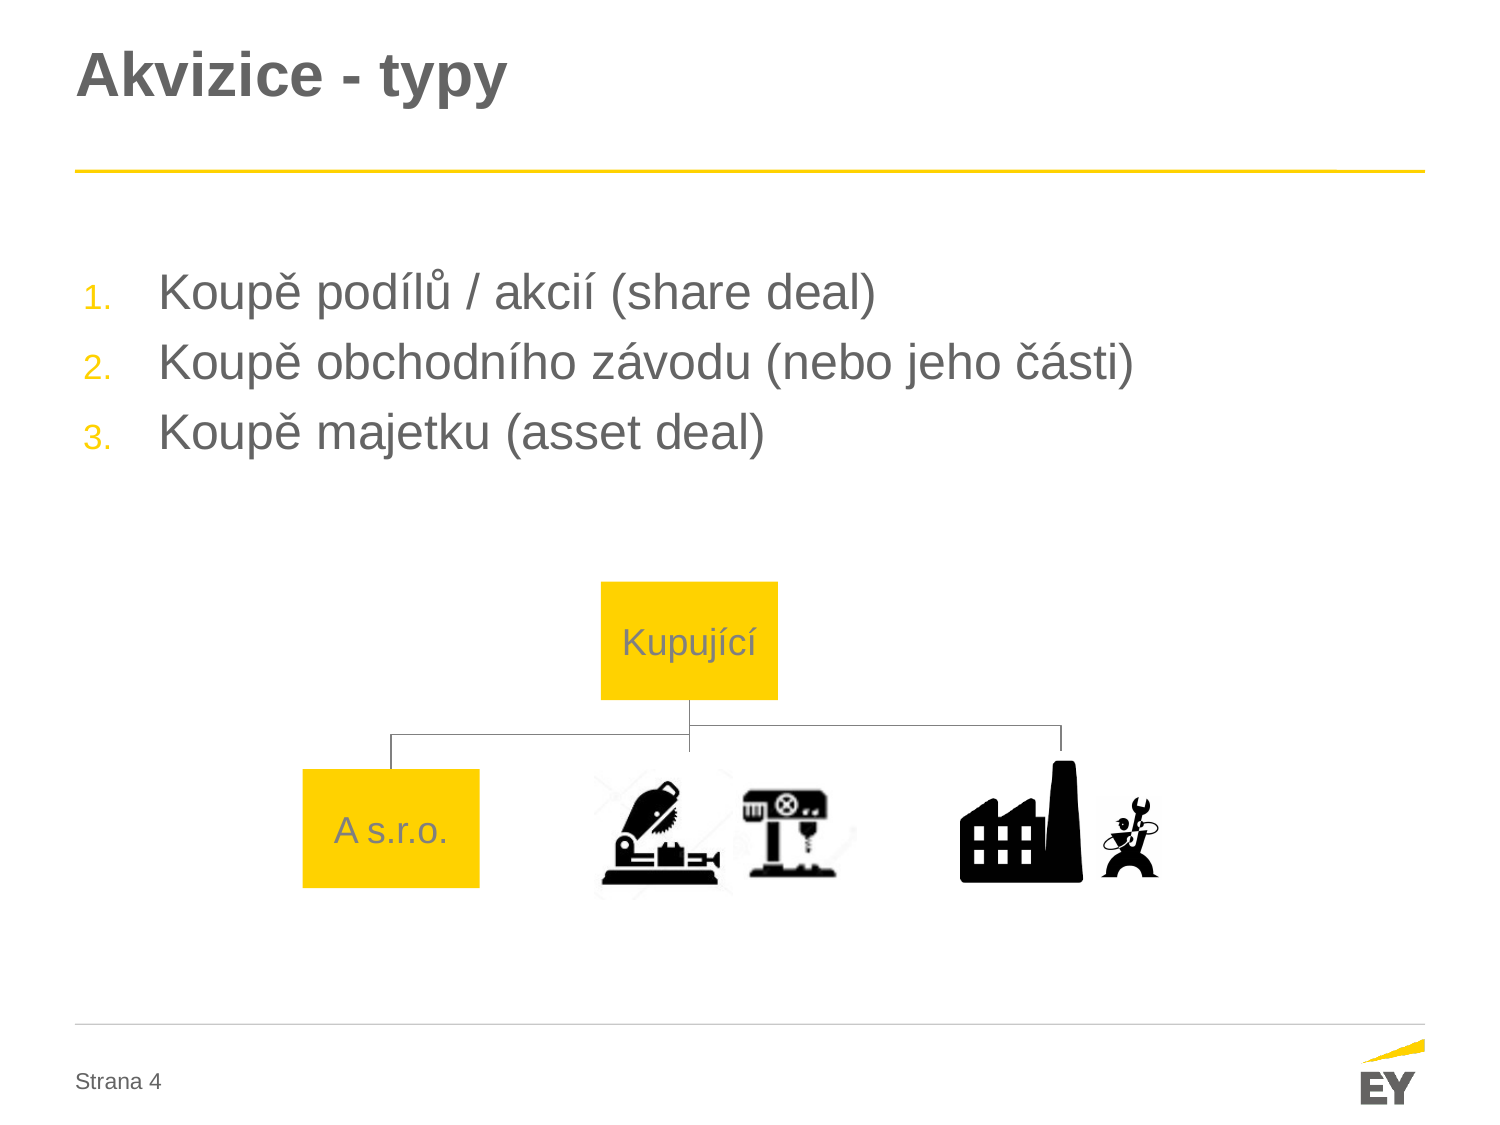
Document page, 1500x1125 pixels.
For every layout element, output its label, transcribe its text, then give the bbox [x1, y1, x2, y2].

picture [1359, 1037, 1425, 1064]
title Akvizice - typy [75, 45, 1425, 187]
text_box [302, 581, 1166, 900]
list Koupě podílů / akcií (share deal) Koupě obchodního závodu (nebo jeho části) Koupě majetku (asset deal) [83, 259, 1385, 488]
picture [1359, 1070, 1416, 1105]
